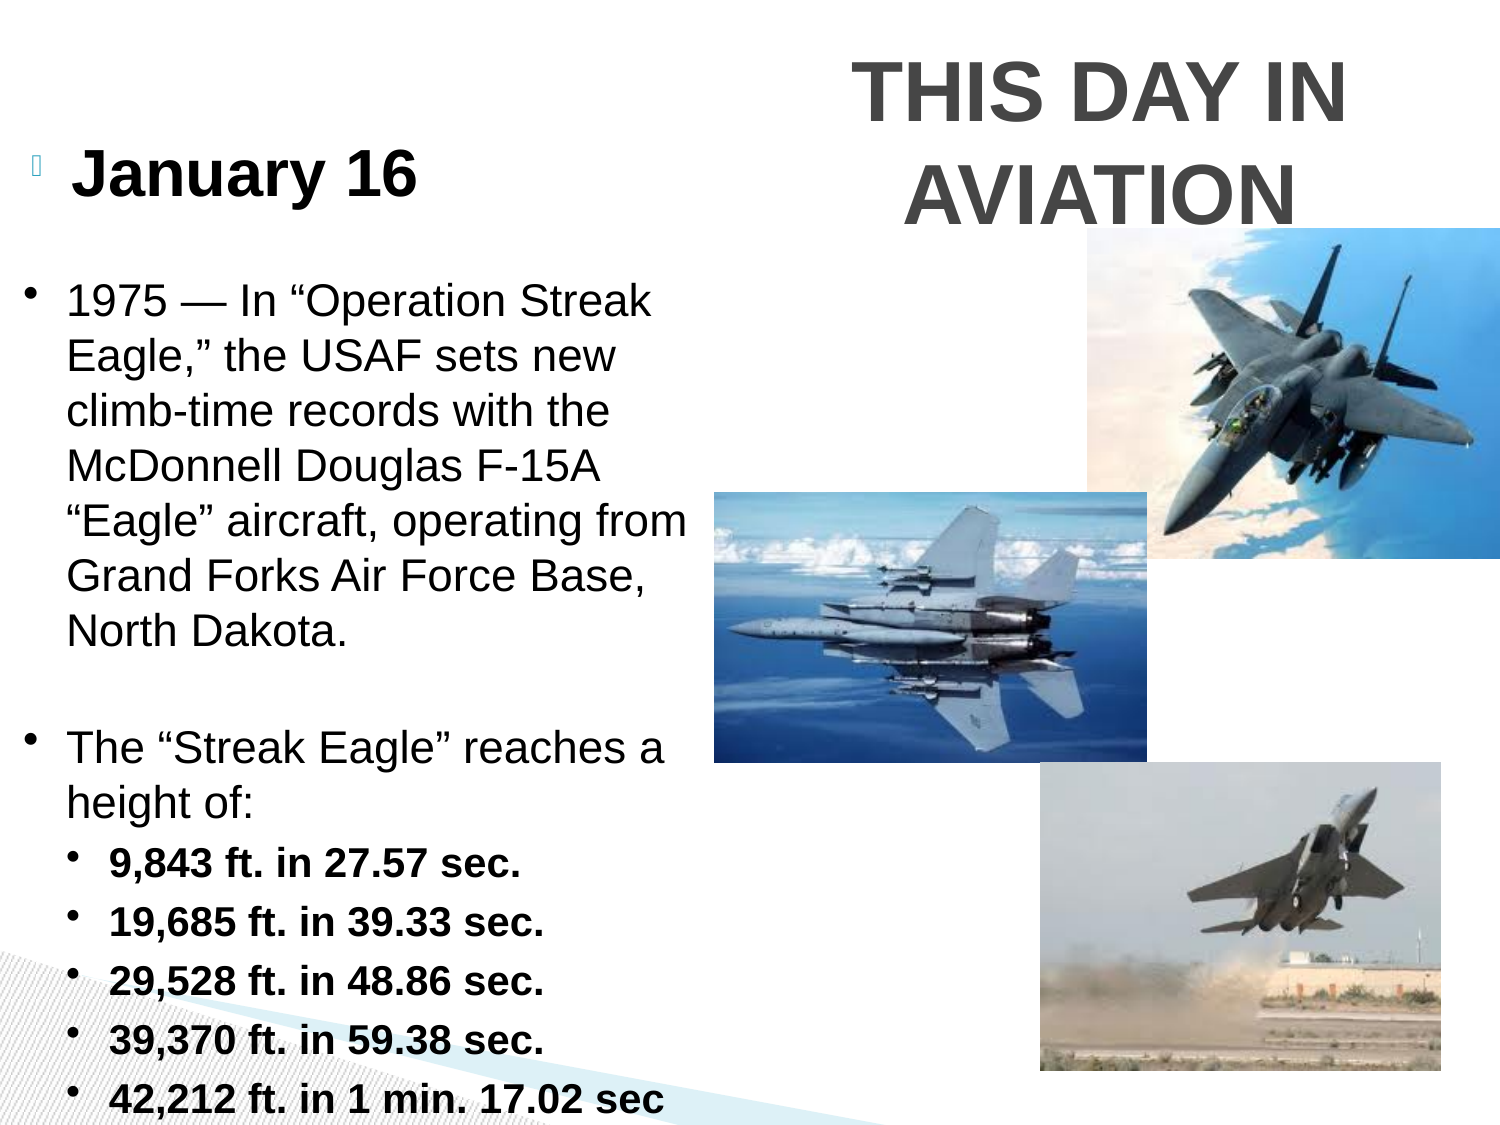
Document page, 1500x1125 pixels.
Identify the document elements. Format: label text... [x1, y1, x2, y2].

text_box [0, 950, 551, 1125]
picture [714, 228, 1500, 1071]
title THIS DAY IN AVIATION [776, 45, 1425, 233]
list January 16 1975 — In “Operation Streak Eagle,” the USAF sets new climb-time records with the McDonnell Douglas F-15A “Eagle” aircraft, operating from Grand Forks Air Force Base, North Dakota. The “Streak Eagle” reaches a height of: 9,843 ft. in 27.57 sec. 19,685 ft. in 39.33 sec. 29,528 ft. in 48.86 sec. 39,370 ft. in 59.38 sec. 42,212 ft. in 1 min. 17.02 sec [8, 137, 721, 914]
text_box [82, 975, 886, 1125]
